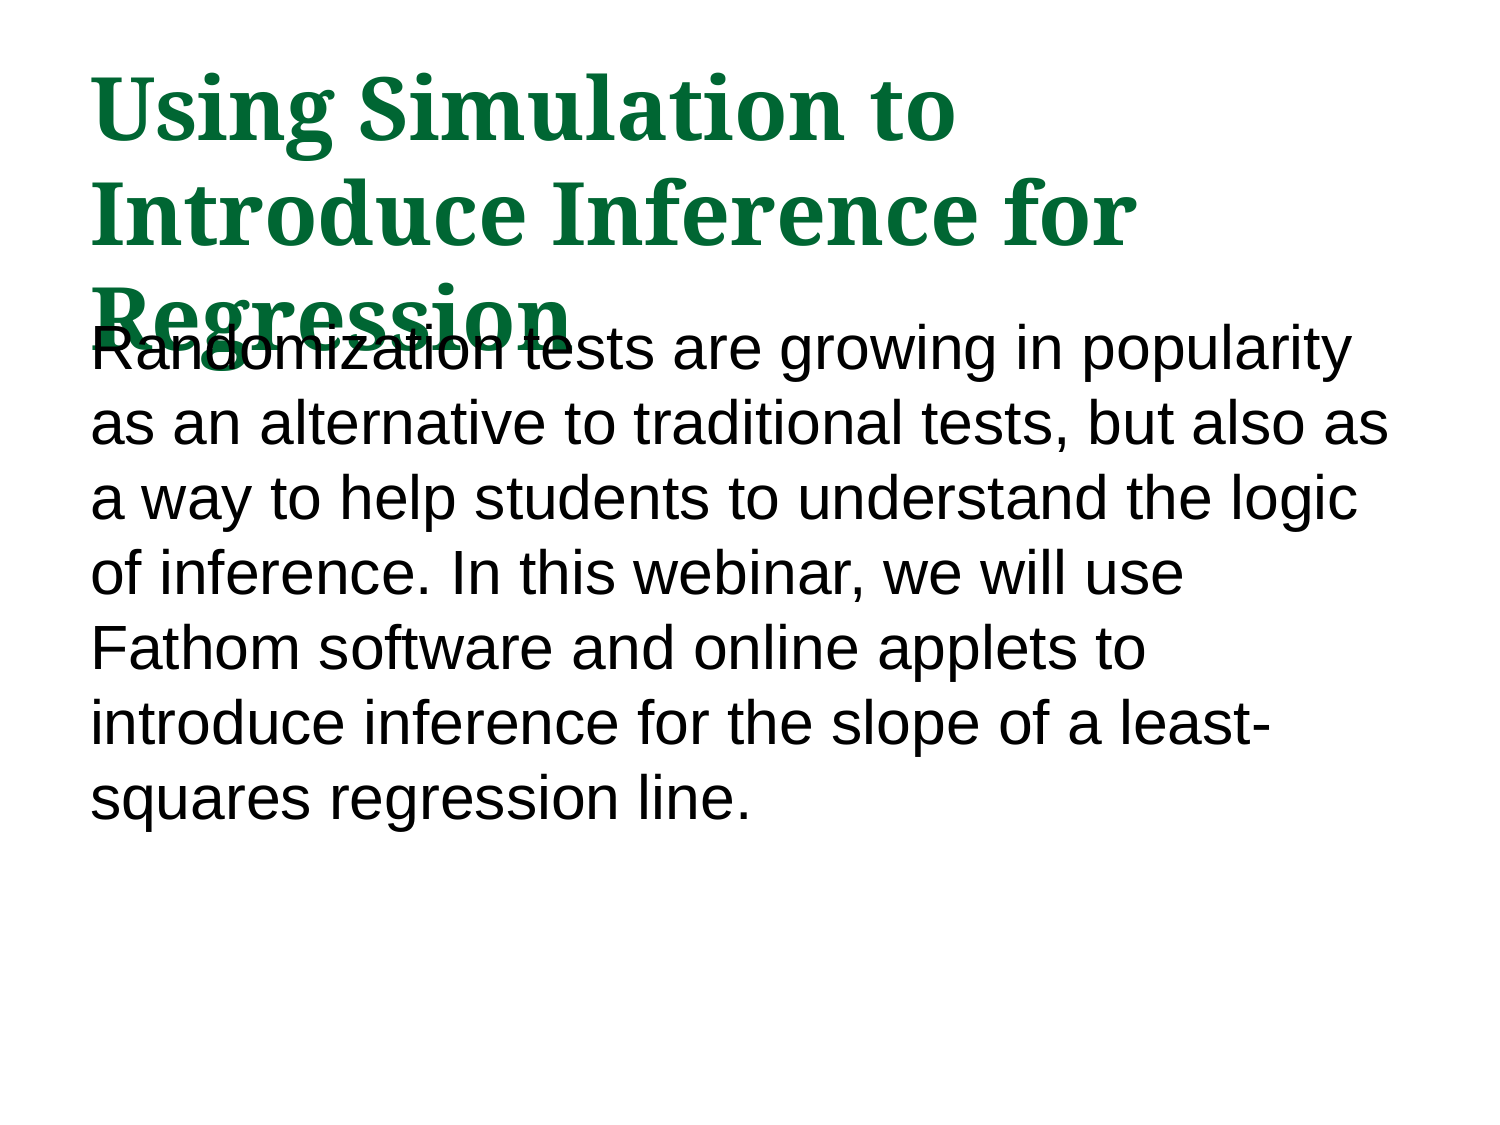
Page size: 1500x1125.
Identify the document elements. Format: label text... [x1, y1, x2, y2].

list Randomization tests are growing in popularity as an alternative to traditional tests, but also as a way to help students to understand the logic of inference. In this webinar, we will use Fathom software and online applets to introduce inference for the slope of a least-squares regression line. [75, 299, 1425, 1044]
title Using Simulation to Introduce Inference for Regression [75, 45, 1425, 233]
